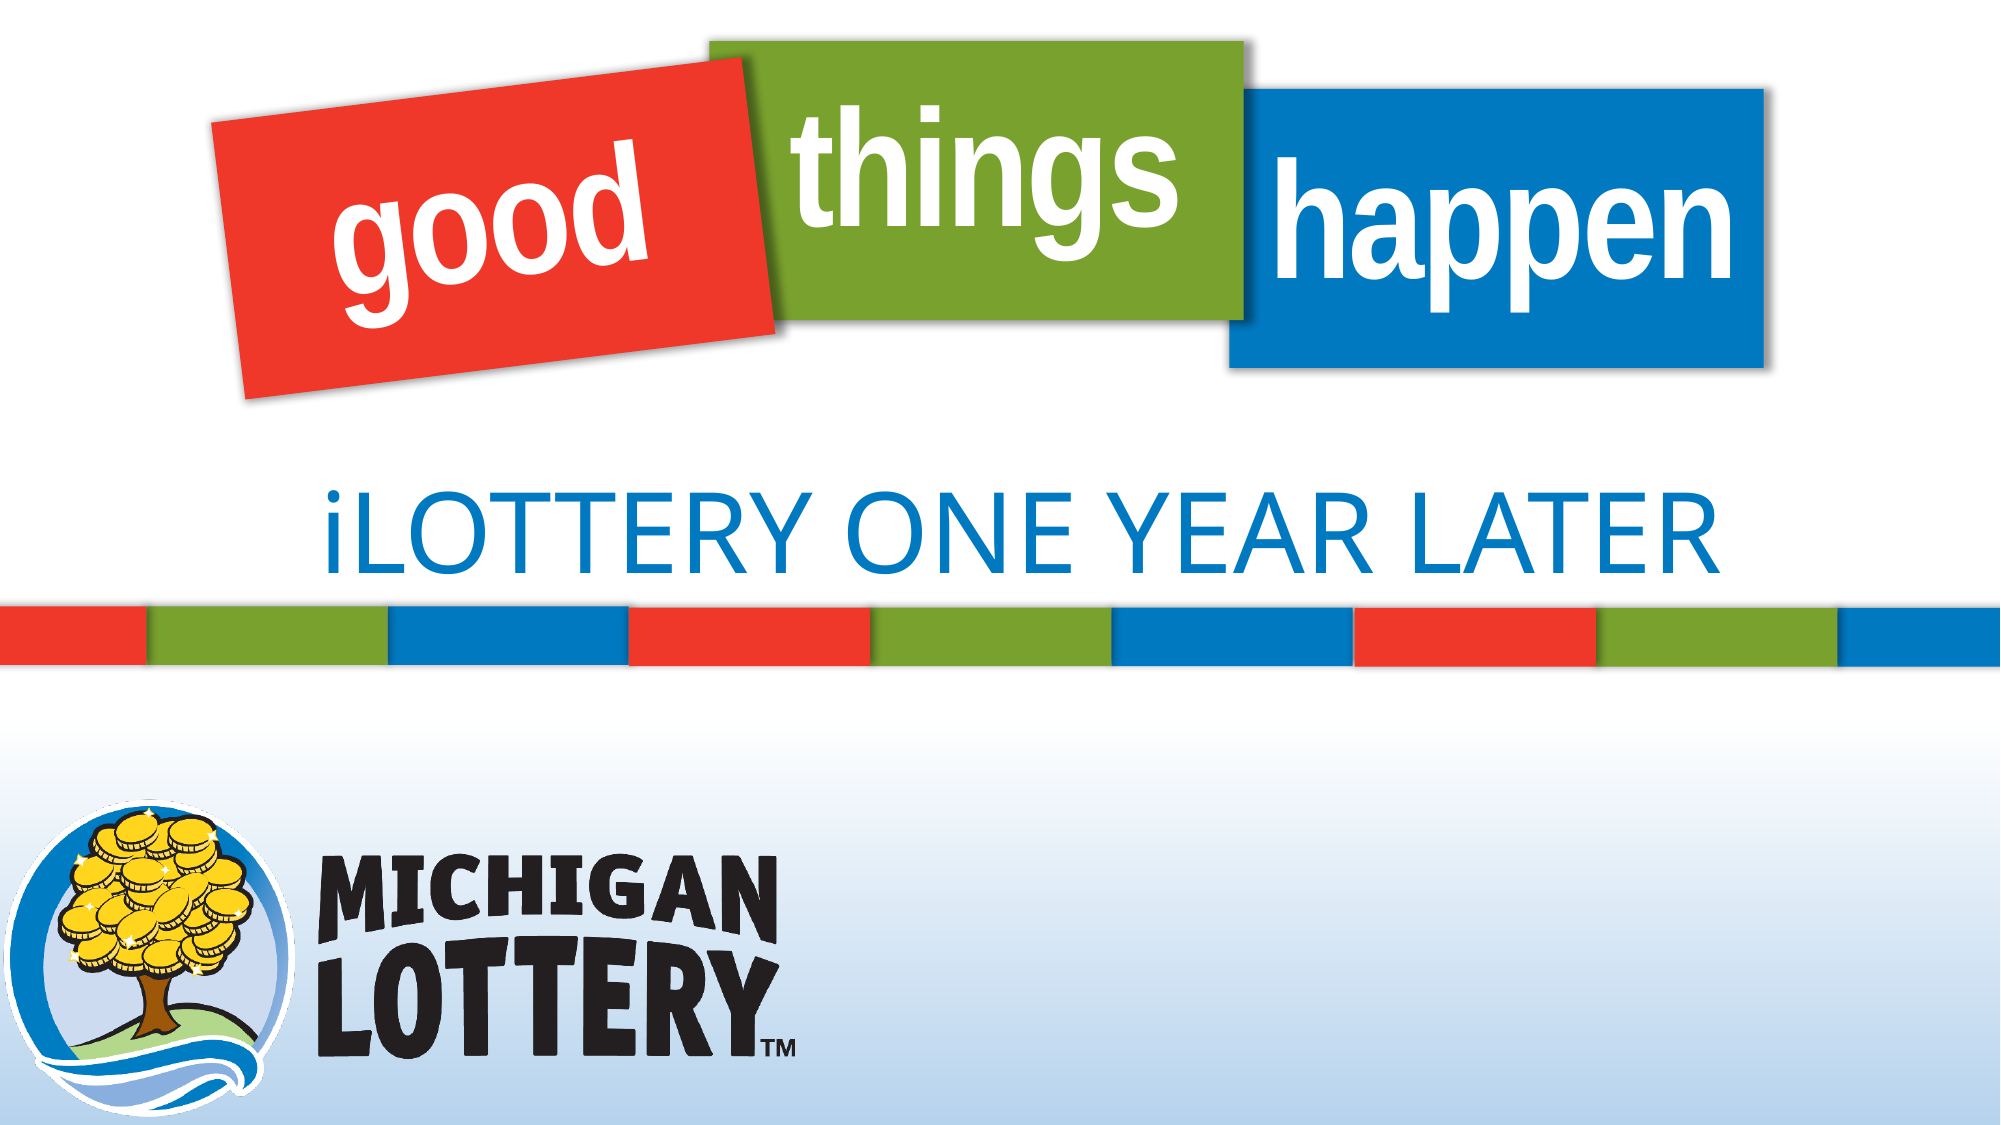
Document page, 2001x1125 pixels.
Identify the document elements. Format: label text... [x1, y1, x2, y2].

text_box [0, 670, 2000, 1125]
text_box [210, 41, 1781, 368]
text_box iLOTTERY ONE YEAR LATER [304, 453, 1738, 604]
picture [1, 797, 795, 1120]
text_box [0, 310, 2000, 601]
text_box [0, 606, 2000, 667]
